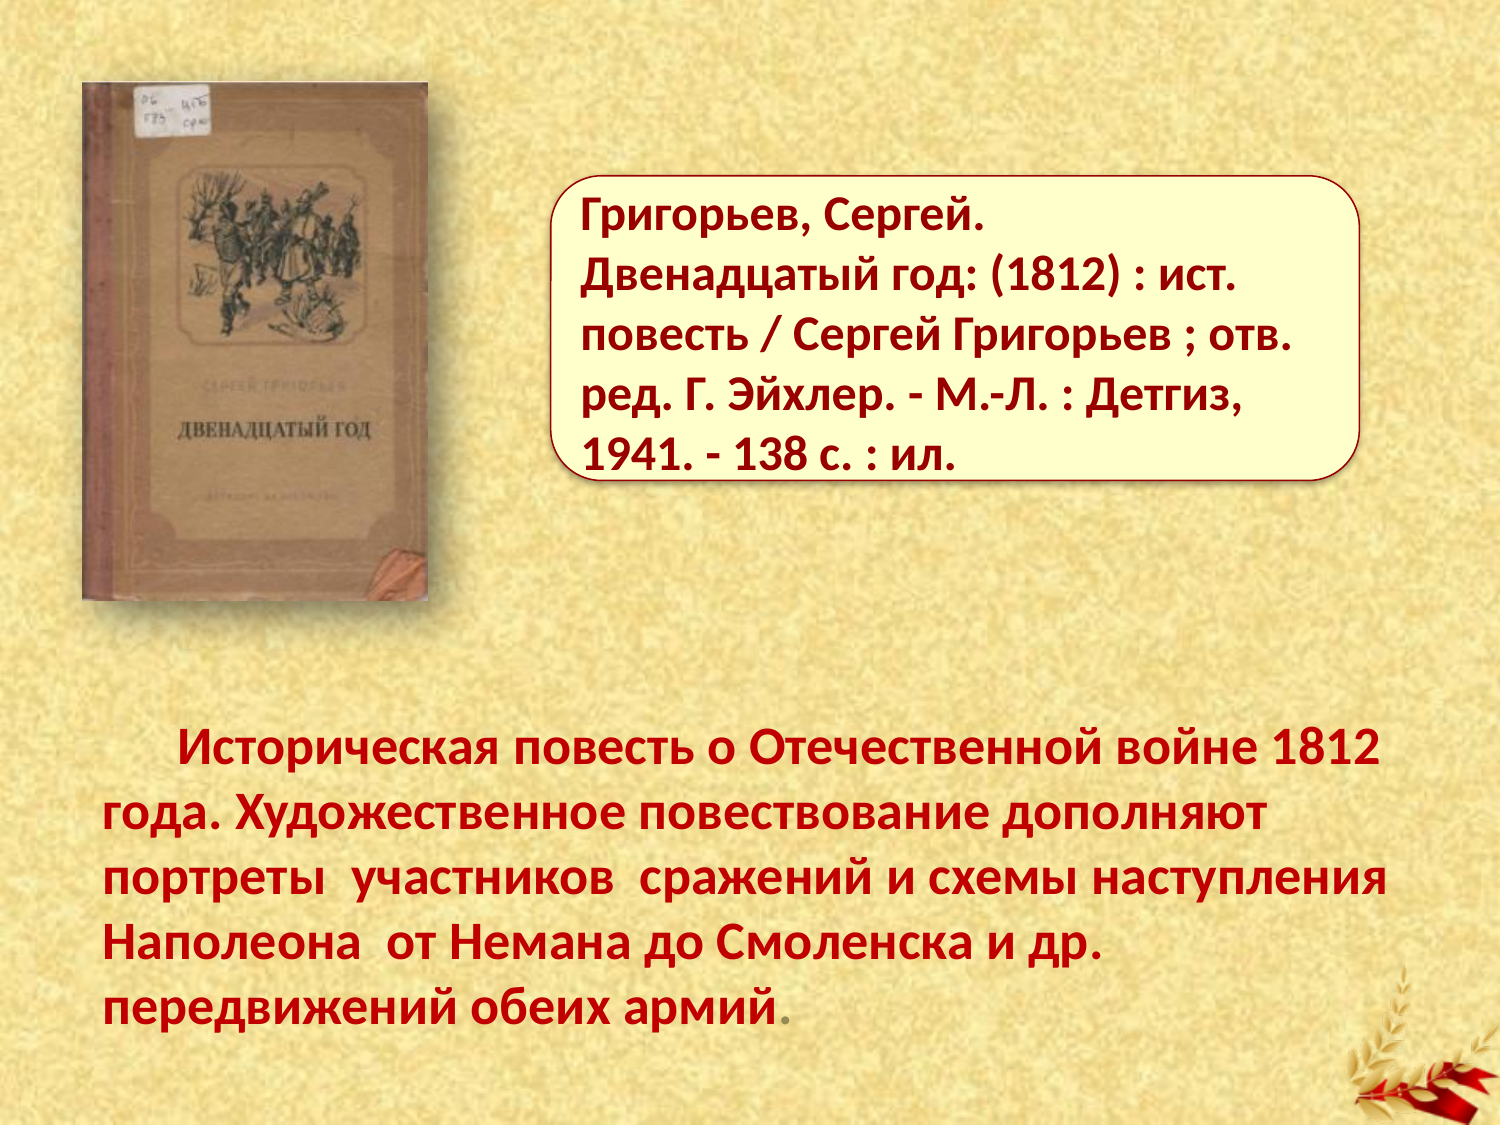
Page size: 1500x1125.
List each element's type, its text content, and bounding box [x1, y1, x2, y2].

picture [0, 0, 1500, 1125]
text_box Григорьев, Сергей. Двенадцатый год: (1812) : ист. повесть / Сергей Григорьев ; отв. ред. Г. Эйхлер. - М.-Л. : Детгиз, 1941. - 138 с. : ил. [549, 174, 1361, 482]
text_box Историческая повесть о Отечественной войне 1812 года. Художественное повествование дополняют портреты участников сражений и схемы наступления Наполеона от Немана до Смоленска и др. передвижений обеих армий. [87, 703, 1413, 1043]
